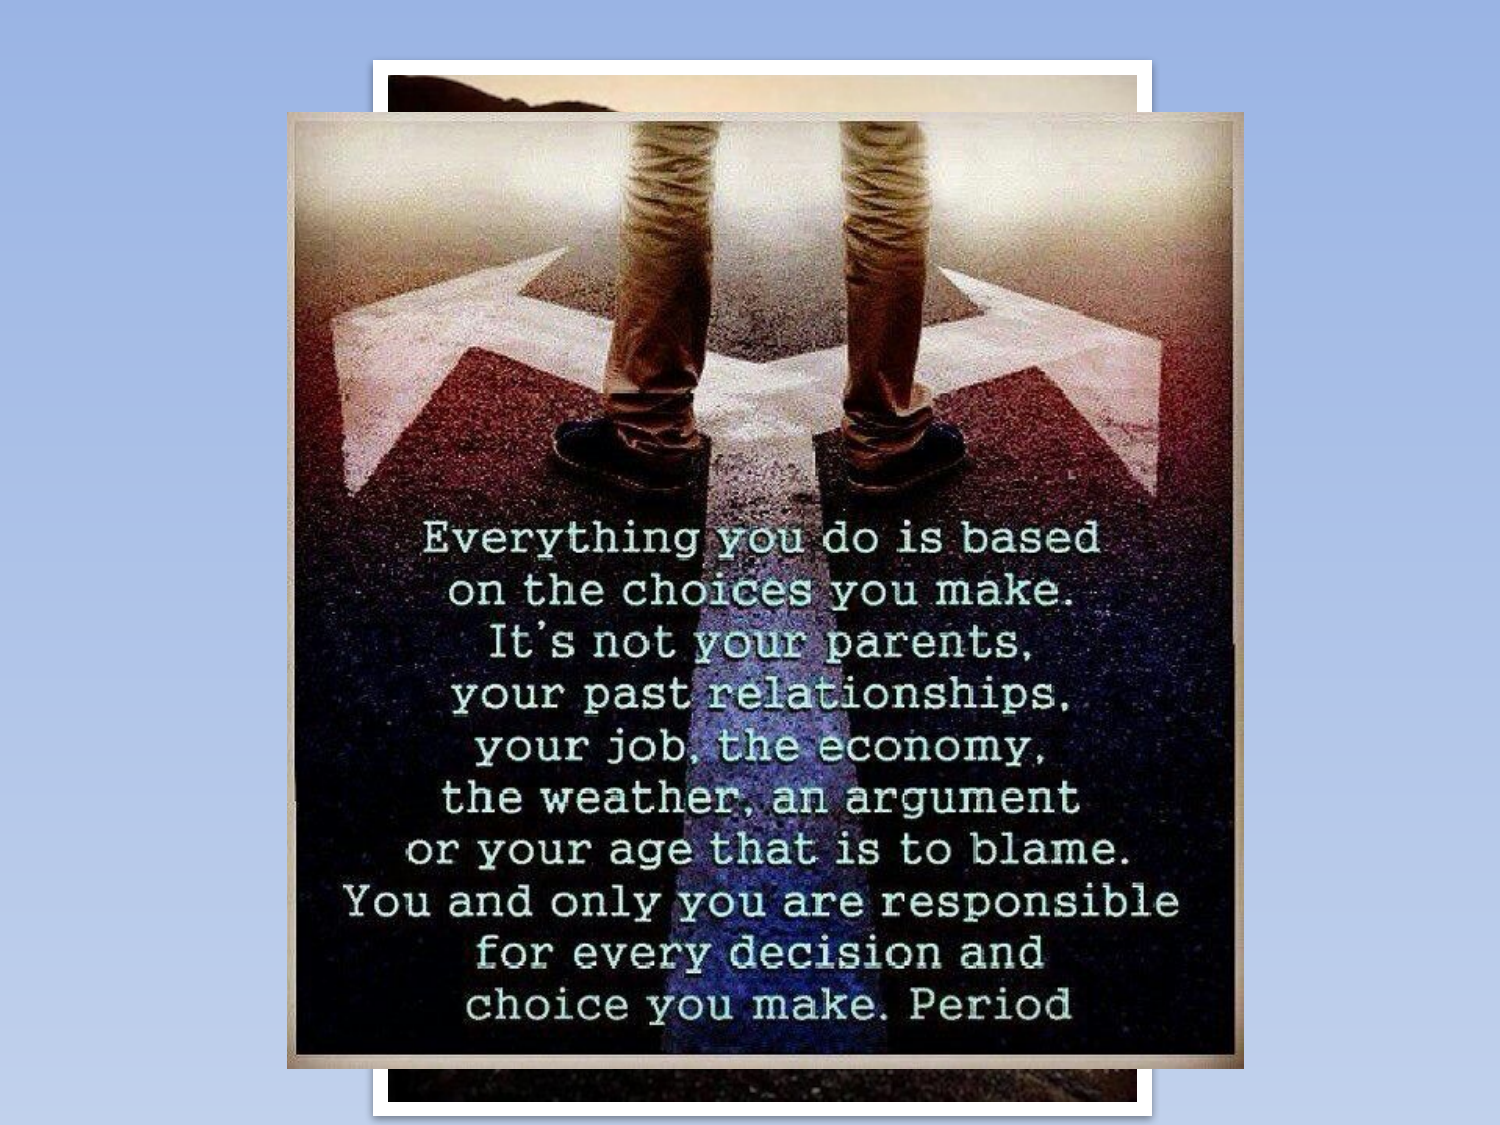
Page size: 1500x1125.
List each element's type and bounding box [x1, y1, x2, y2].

picture [287, 74, 1244, 1102]
